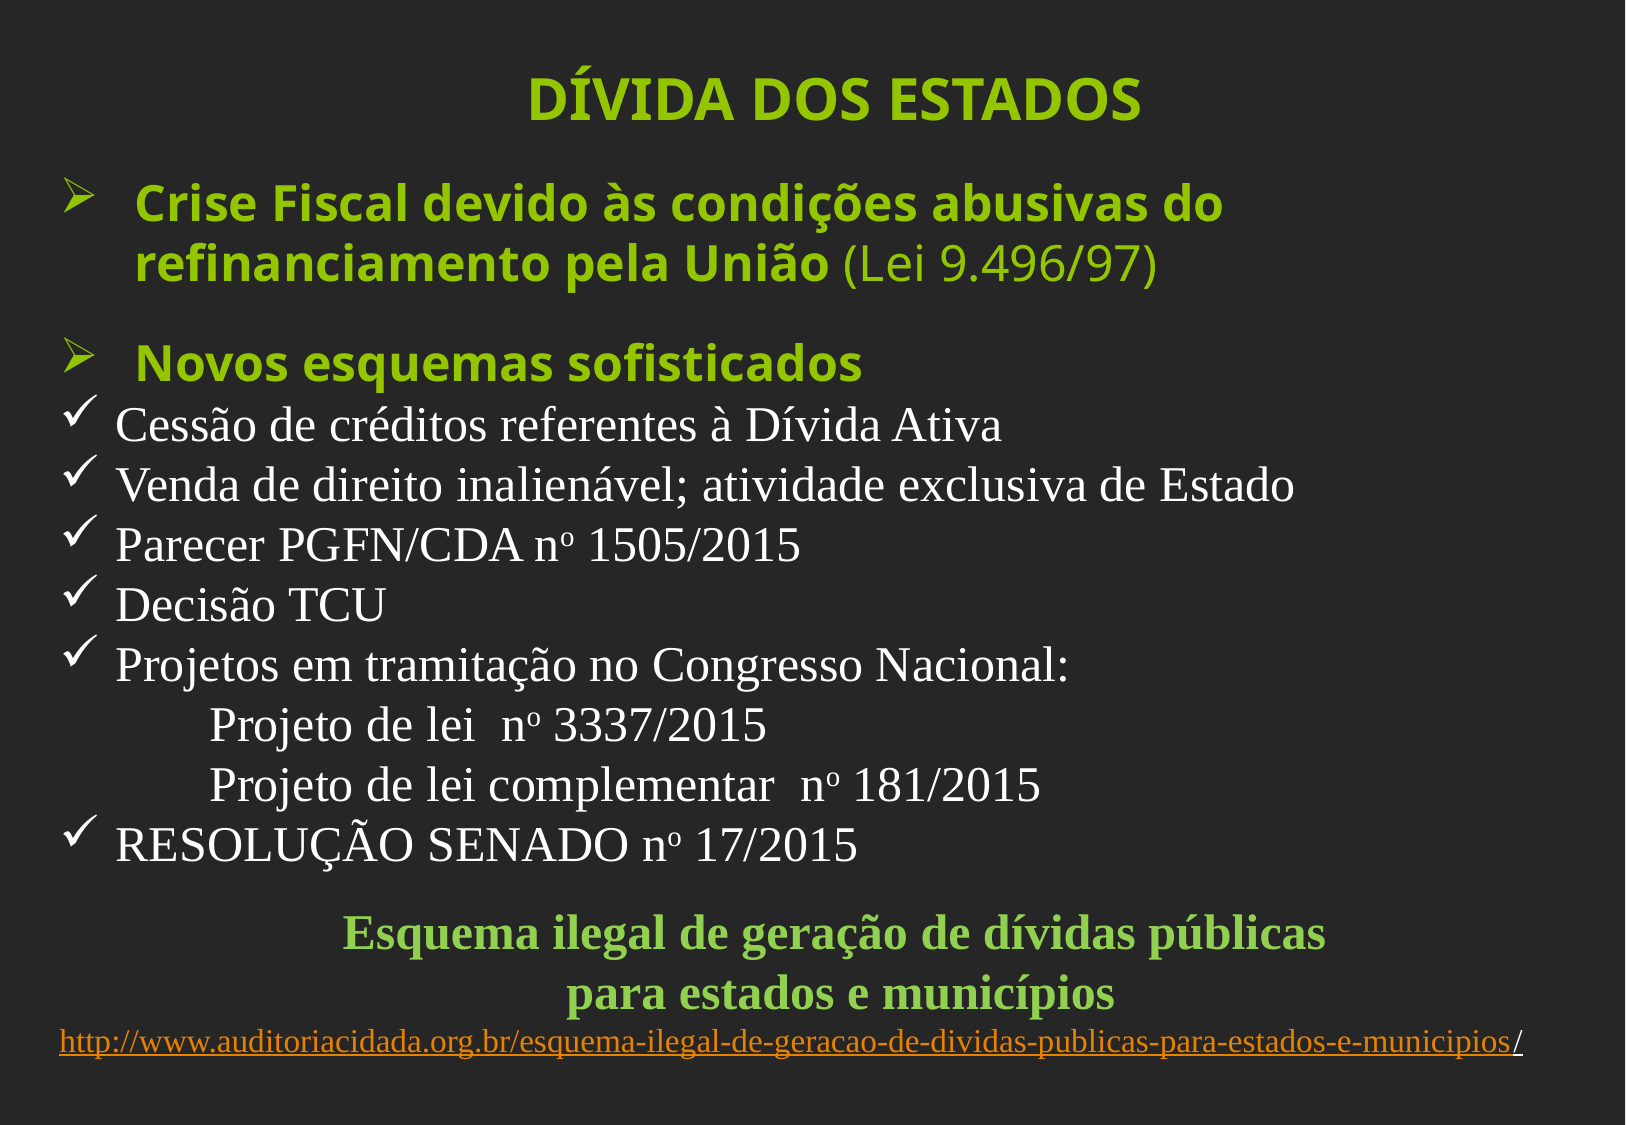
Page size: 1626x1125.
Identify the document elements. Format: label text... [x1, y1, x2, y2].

text_box DÍVIDA DOS ESTADOS Crise Fiscal devido às condições abusivas do refinanciamento pela União (Lei 9.496/97) Novos esquemas sofisticados Cessão de créditos referentes à Dívida Ativa Venda de direito inalienável; atividade exclusiva de Estado Parecer PGFN/CDA no 1505/2015 Decisão TCU Projetos em tramitação no Congresso Nacional: Projeto de lei no 3337/2015 Projeto de lei complementar no 181/2015 RESOLUÇÃO SENADO no 17/2015 Esquema ilegal de geração de dívidas públicas para estados e municípios http://www.auditoriacidada.org.br/esquema-ilegal-de-geracao-de-dividas-publicas-para-estados-e-municipios/ [44, 54, 1625, 1067]
